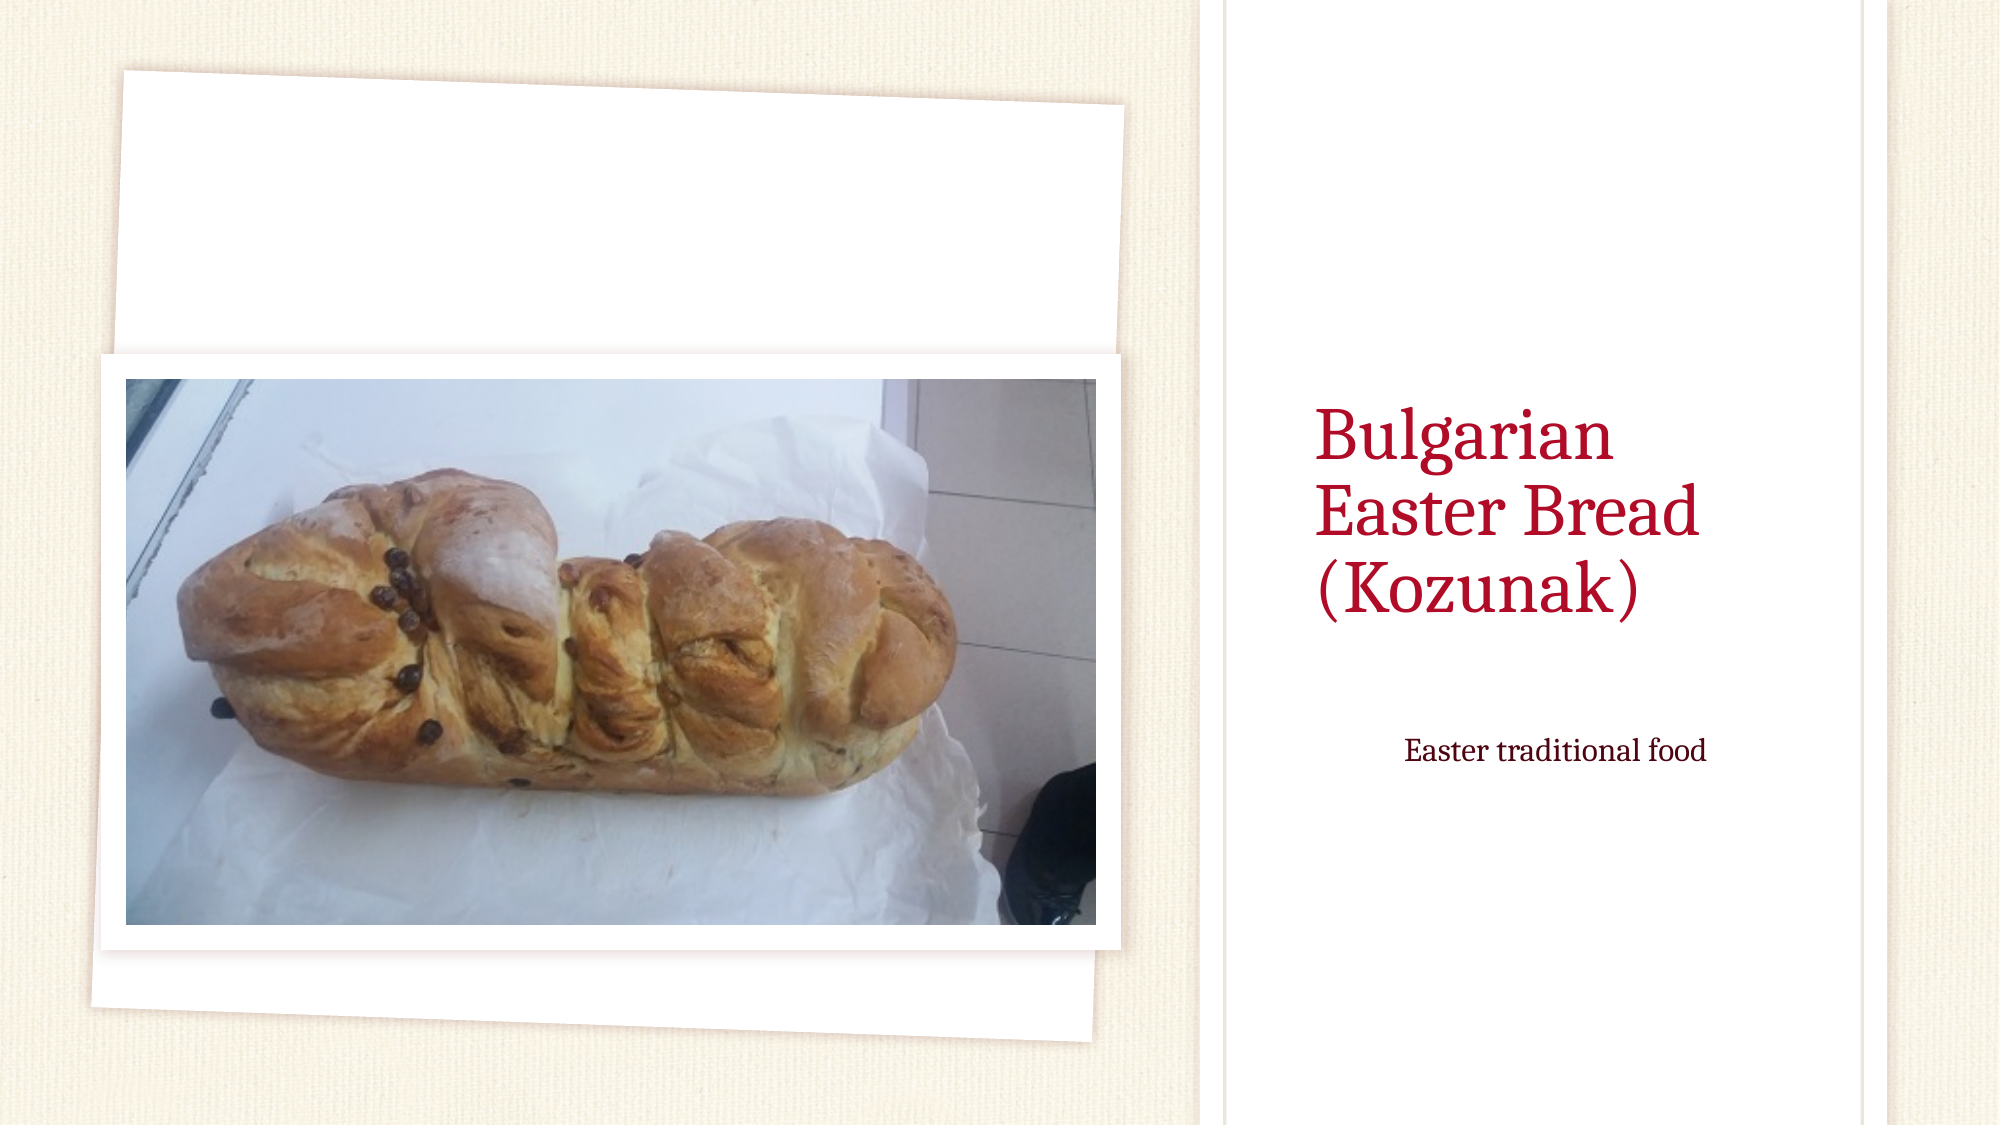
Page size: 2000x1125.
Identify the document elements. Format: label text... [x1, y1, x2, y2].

title Bulgarian Easter Bread (Kozunak) [1299, 269, 1813, 725]
list Easter traditional food [1299, 725, 1813, 1013]
picture [1888, 0, 2000, 1125]
picture [0, 0, 1199, 1125]
